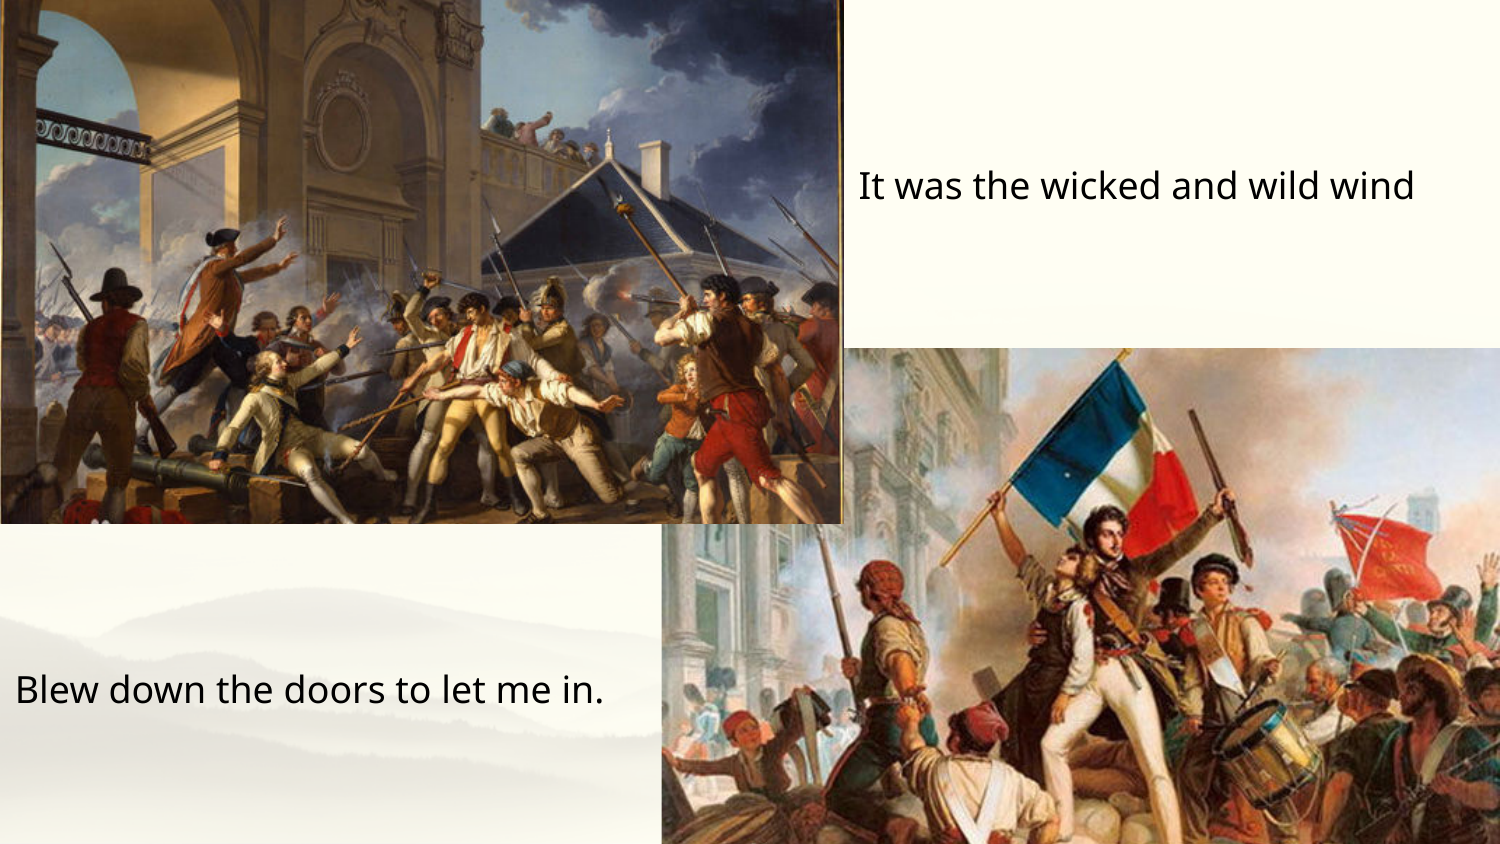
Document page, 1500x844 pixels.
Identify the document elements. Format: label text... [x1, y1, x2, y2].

text_box It was the wicked and wild wind [844, 154, 1500, 215]
text_box Blew down the doors to let me in. [0, 658, 661, 719]
picture [0, 0, 1500, 844]
